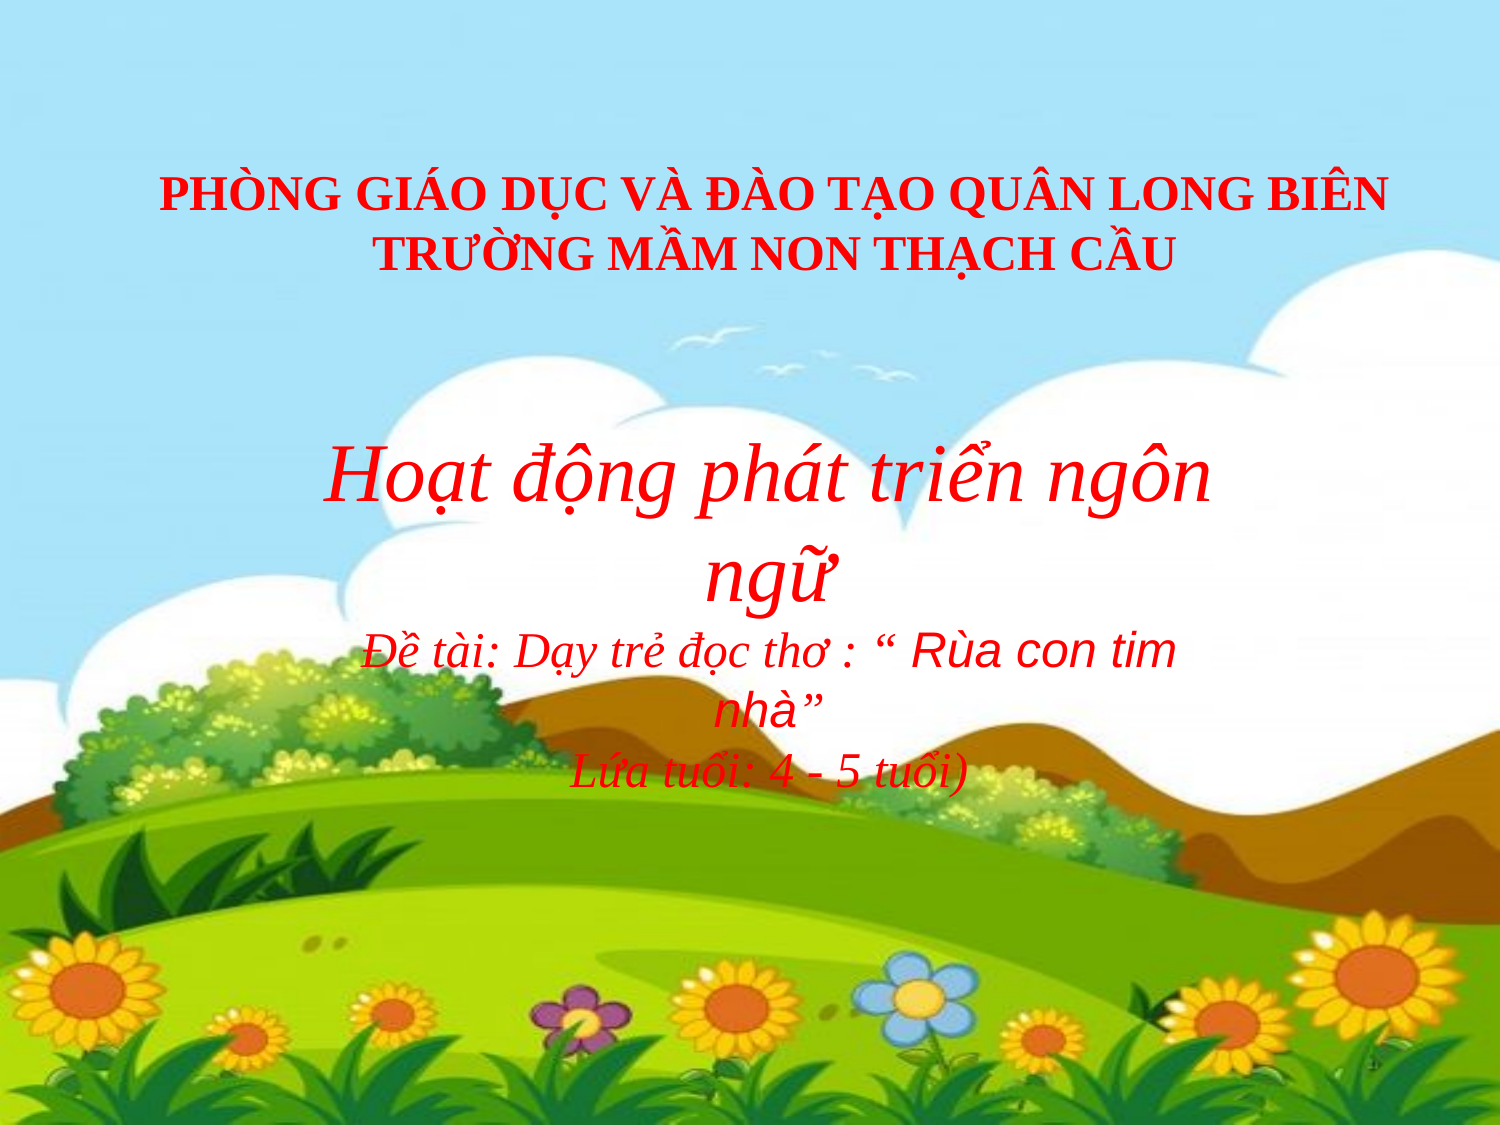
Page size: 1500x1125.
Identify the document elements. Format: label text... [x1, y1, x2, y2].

text_box [137, 333, 1413, 575]
text_box Hoạt động phát triển ngôn ngữ Đề tài: Dạy trẻ đọc thơ : “ Rùa con tim nhà” Lứa tuổi: 4 - 5 tuổi) [284, 575, 1255, 805]
text_box PHÒNG GIÁO DỤC VÀ ĐÀO TẠO QUÂN LONG BIÊN TRƯỜNG MẦM NON THẠCH CẦU [137, 99, 1413, 333]
picture [0, 0, 1500, 1125]
